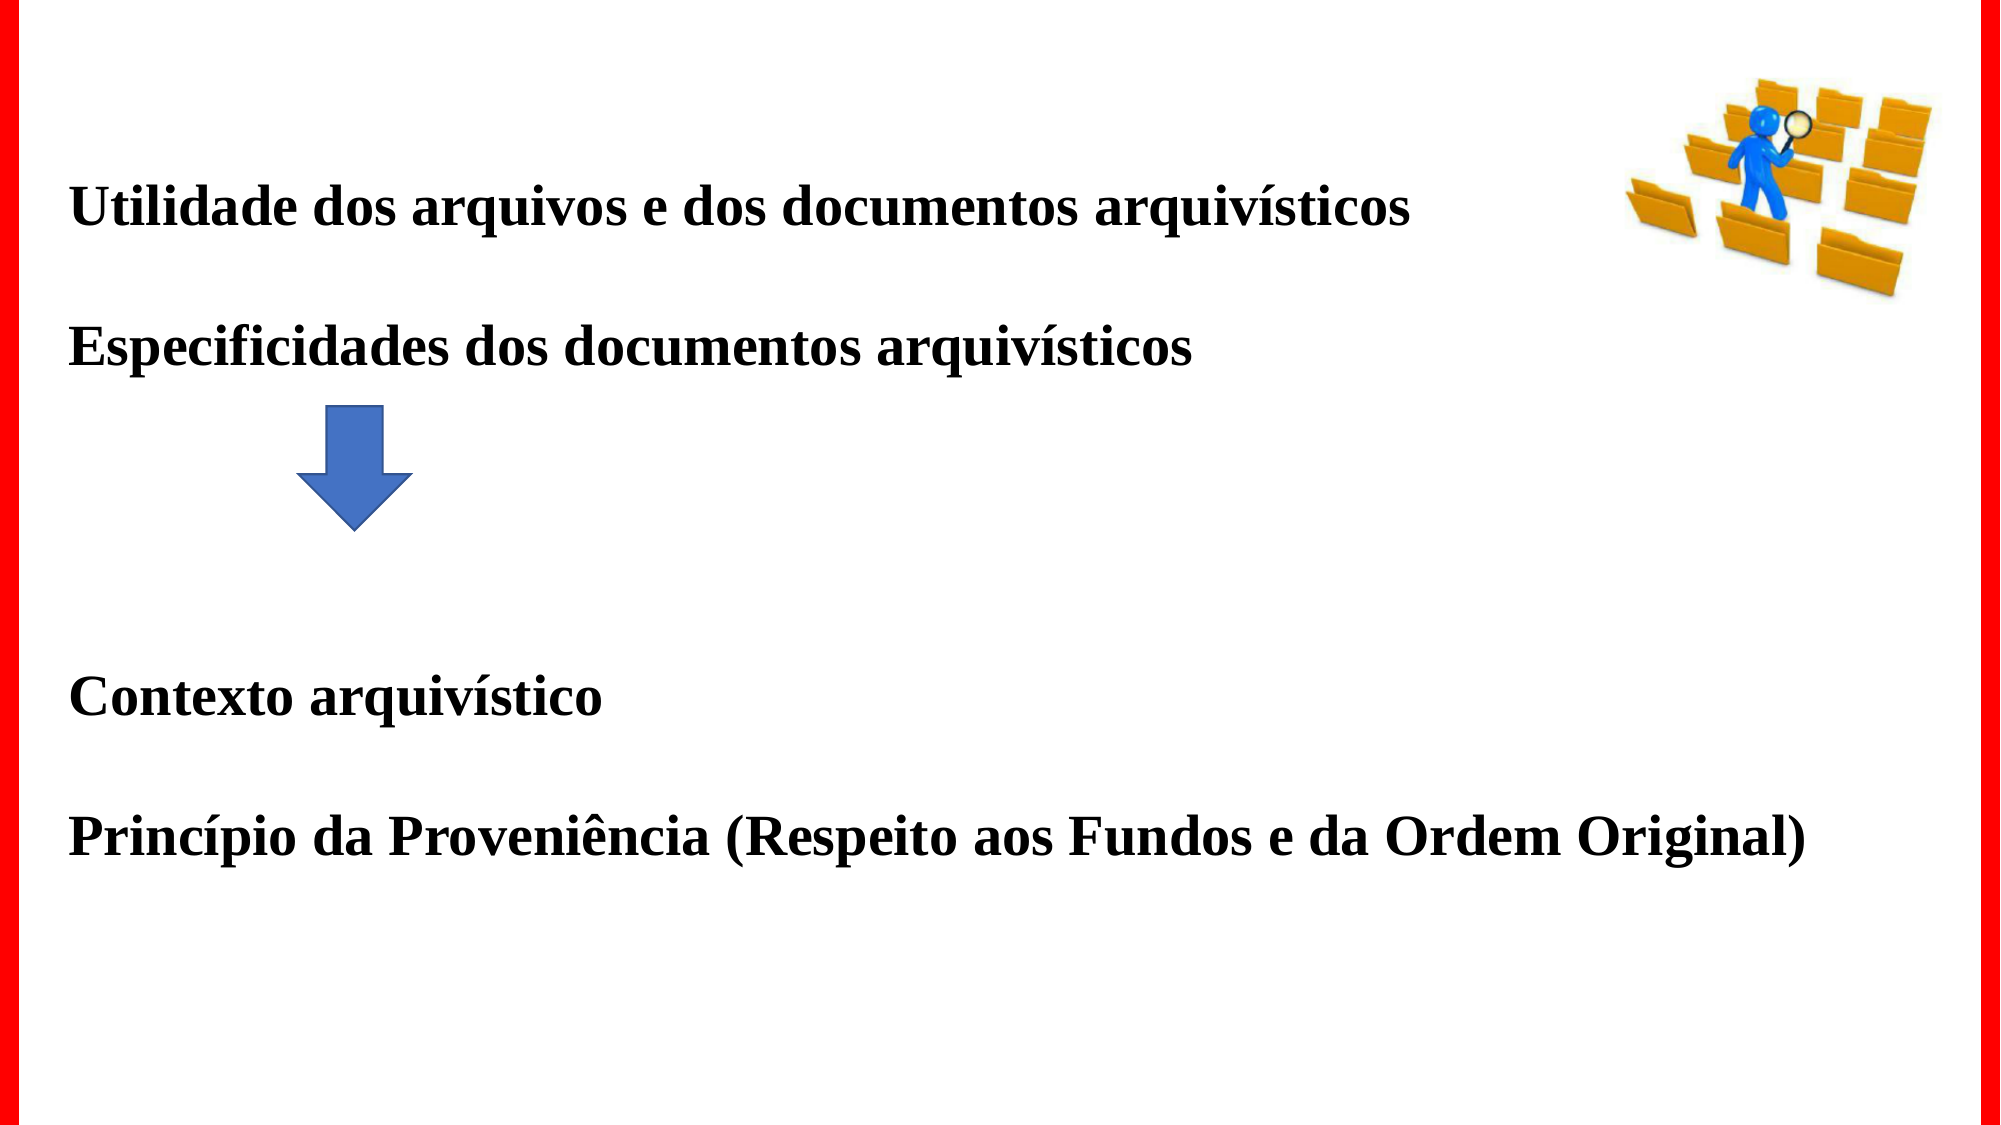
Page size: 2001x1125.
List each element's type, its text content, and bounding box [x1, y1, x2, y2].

text_box [296, 405, 414, 532]
text_box [0, 0, 19, 1125]
text_box [1981, 0, 2000, 1125]
picture [1612, 46, 1947, 313]
text_box Utilidade dos arquivos e dos documentos arquivísticos Especificidades dos documentos arquivísticos Contexto arquivístico Princípio da Proveniência (Respeito aos Fundos e da Ordem Original) [53, 155, 1947, 1003]
